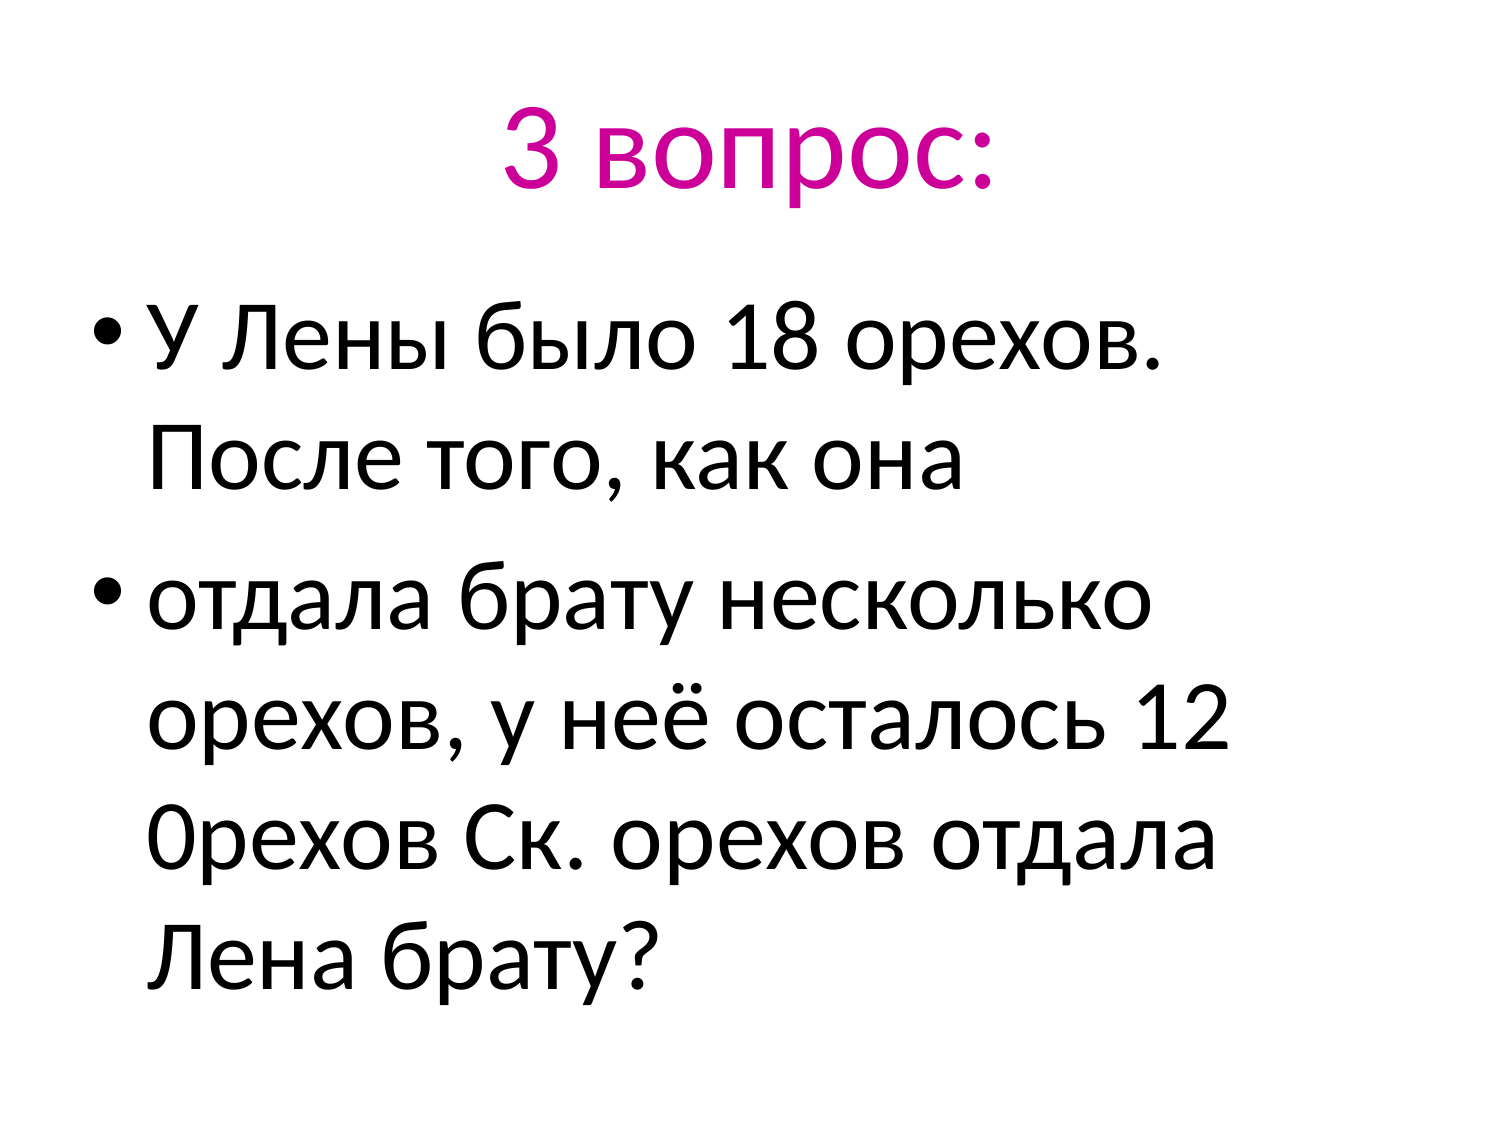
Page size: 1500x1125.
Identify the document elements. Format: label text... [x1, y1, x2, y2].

title 3 вопрос: [75, 45, 1425, 233]
list У Лены было 18 орехов. После того, как она отдала брату несколько орехов, у неё осталось 12 0рехов Ск. орехов отдала Лена брату? [75, 262, 1425, 1005]
